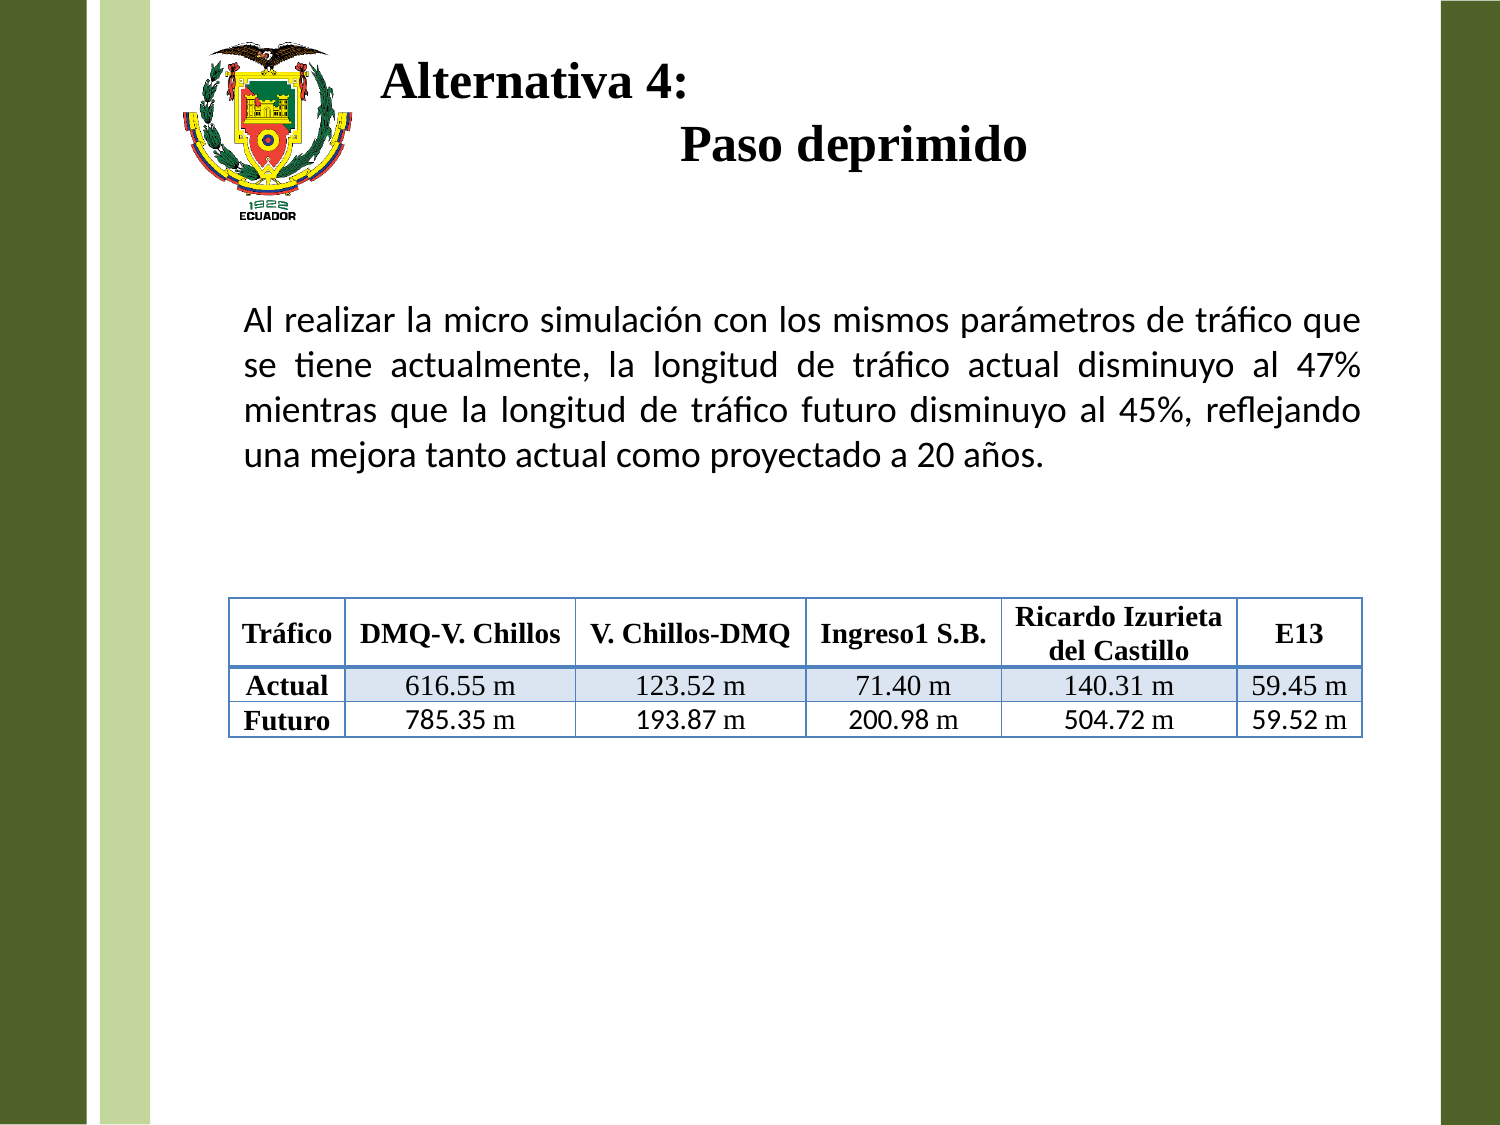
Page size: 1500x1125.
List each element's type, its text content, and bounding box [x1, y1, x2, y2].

picture [182, 42, 366, 221]
table_cell 193.87 m [576, 702, 805, 736]
text_box [98, 0, 152, 1125]
text_box [1439, 0, 1500, 1125]
table_header DMQ-V. Chillos [346, 599, 575, 665]
table_header Ricardo Izurieta del Castillo [1002, 599, 1236, 665]
table_header E13 [1238, 599, 1361, 665]
table_cell Futuro [230, 702, 344, 736]
table_cell 785.35 m [346, 702, 575, 736]
table_header V. Chillos-DMQ [576, 599, 805, 665]
table_cell 616.55 m [346, 669, 575, 701]
table_cell 59.52 m [1238, 702, 1361, 736]
table_header Ingreso1 S.B. [807, 599, 1001, 665]
table_cell 71.40 m [807, 669, 1001, 701]
table_cell 200.98 m [807, 702, 1001, 736]
table_header Tráfico [230, 599, 344, 665]
table_cell 504.72 m [1002, 702, 1236, 736]
table_cell 59.45 m [1238, 669, 1361, 701]
table_cell Actual [230, 669, 344, 701]
text_box Al realizar la micro simulación con los mismos parámetros de tráfico que se tiene actualmente, la longitud de tráfico actual disminuyo al 47% mientras que la longitud de tráfico futuro disminuyo al 45%, reflejando una mejora tanto actual como proyectado a 20 años. [228, 288, 1378, 483]
text_box Alternativa 4: Paso deprimido [366, 42, 1441, 179]
table_cell 140.31 m [1002, 669, 1236, 701]
table_cell 123.52 m [576, 669, 805, 701]
text_box [0, 0, 89, 1125]
